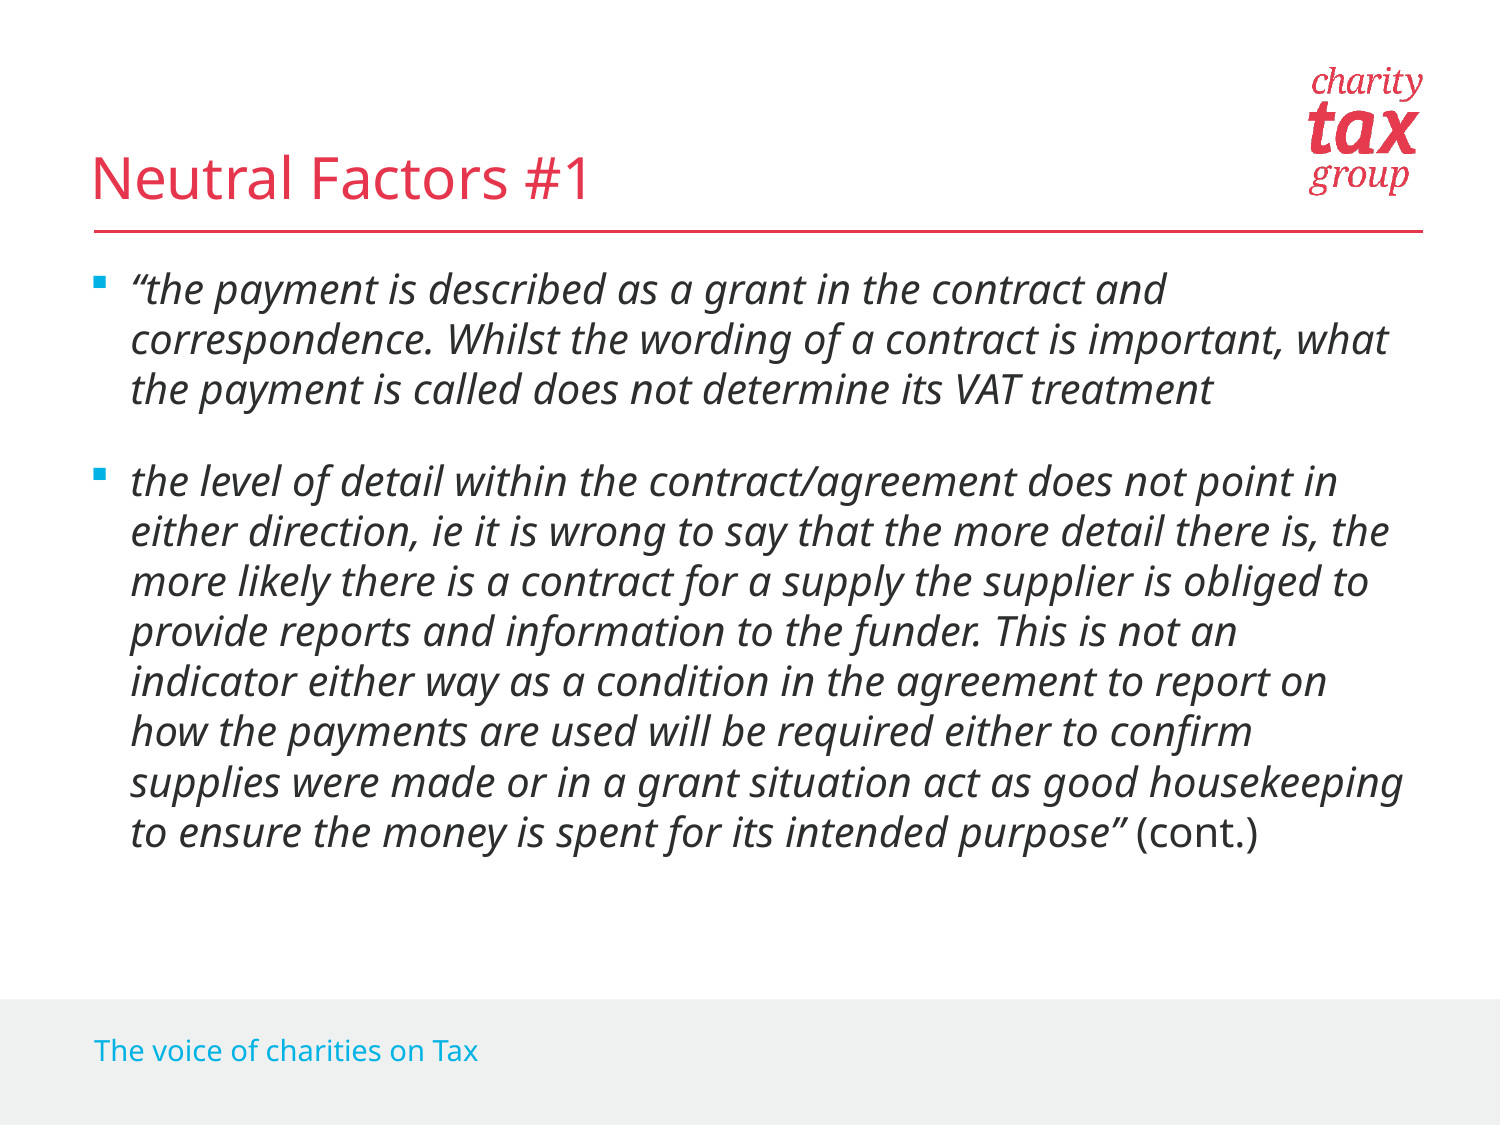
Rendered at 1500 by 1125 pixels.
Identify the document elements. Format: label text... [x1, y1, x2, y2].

footer The voice of charities on Tax [79, 1024, 656, 1103]
picture [1307, 65, 1423, 197]
list “the payment is described as a grant in the contract and correspondence. Whilst the wording of a contract is important, what the payment is called does not determine its VAT treatment the level of detail within the contract/agreement does not point in either direction, ie it is wrong to say that the more detail there is, the more likely there is a contract for a supply the supplier is obliged to provide reports and information to the funder. This is not an indicator either way as a condition in the agreement to report on how the payments are used will be required either to confirm supplies were made or in a grant situation act as good housekeeping to ensure the money is spent for its intended purpose” (cont.) [75, 255, 1422, 1000]
title Neutral Factors #1 [75, 31, 1258, 219]
